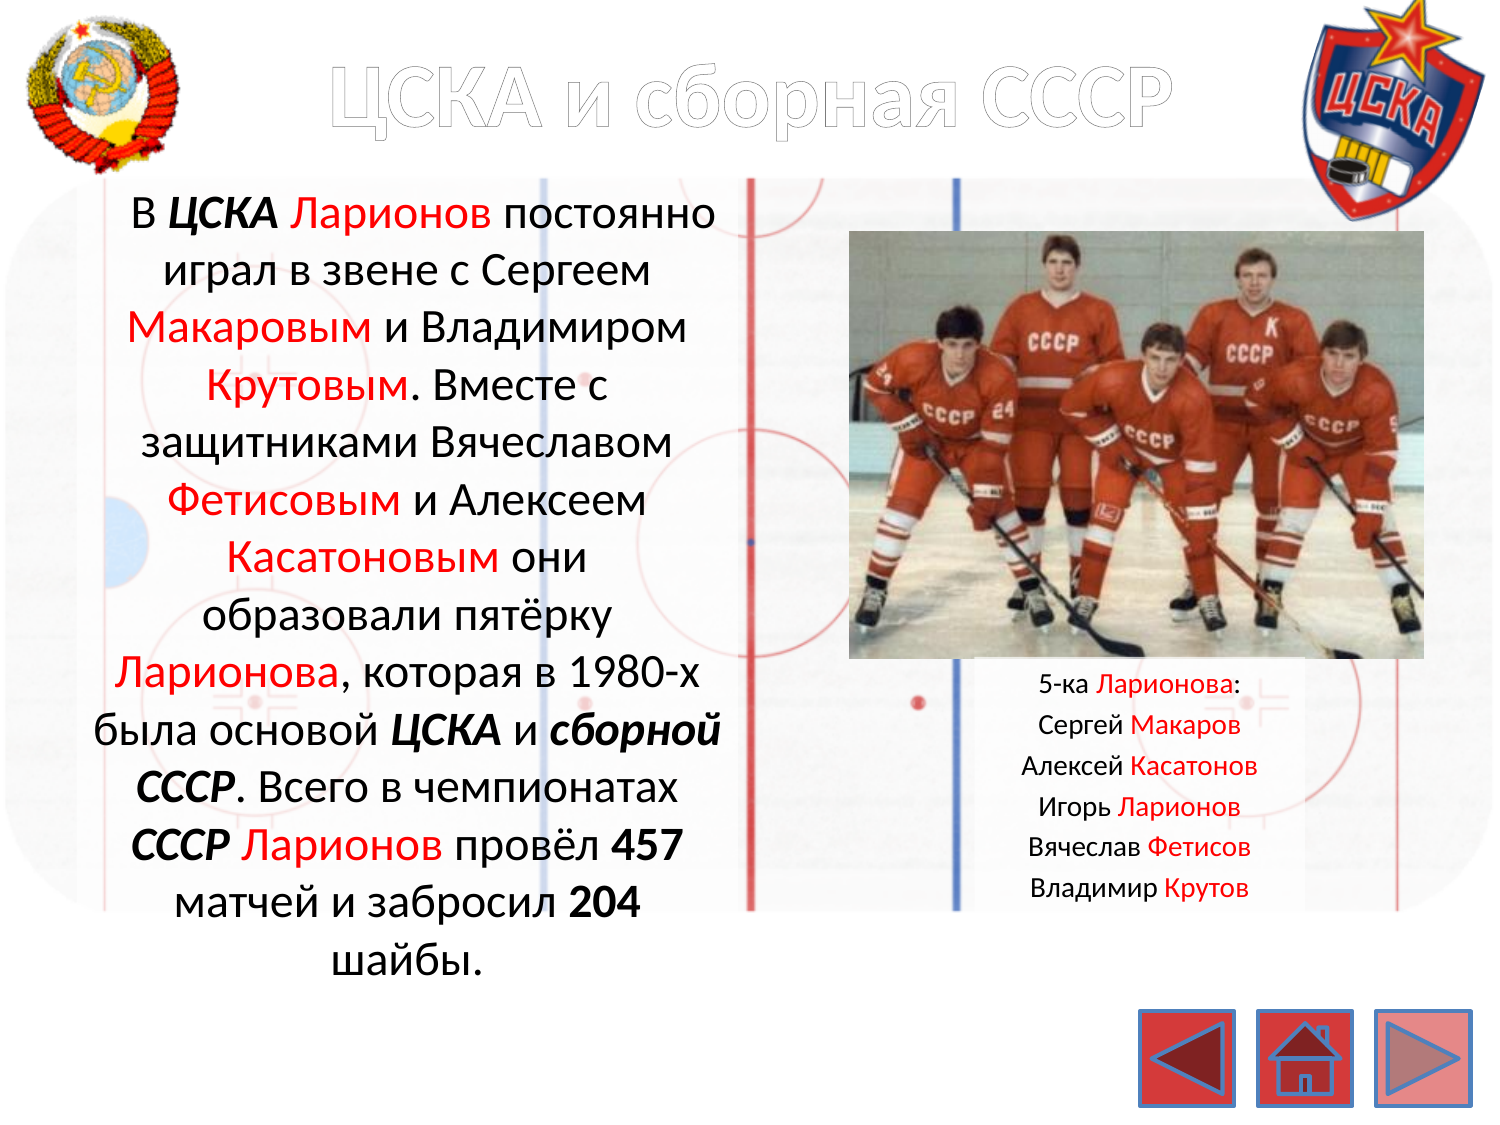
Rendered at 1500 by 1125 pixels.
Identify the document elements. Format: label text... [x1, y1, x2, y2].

list 5-ка Ларионова: Сергей Макаров Алексей Касатонов Игорь Ларионов Вячеслав Фетисов Владимир Крутов [974, 673, 1306, 918]
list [849, 231, 1424, 664]
text_box [1138, 1009, 1236, 1108]
list В ЦСКА Ларионов постоянно играл в звене с Сергеем Макаровым и Владимиром Крутовым. Вместе с защитниками Вячеславом Фетисовым и Алексеем Касатоновым они образовали пятёрку Ларионова, которая в 1980-х была основой ЦСКА и сборной СССР. Всего в чемпионатах СССР Ларионов провёл 457 матчей и забросил 204 шайбы. [76, 172, 739, 953]
title ЦСКА и сборная СССР [188, 18, 1296, 162]
picture [1, 0, 1500, 919]
text_box [1256, 1009, 1354, 1108]
text_box [1374, 1009, 1473, 1108]
